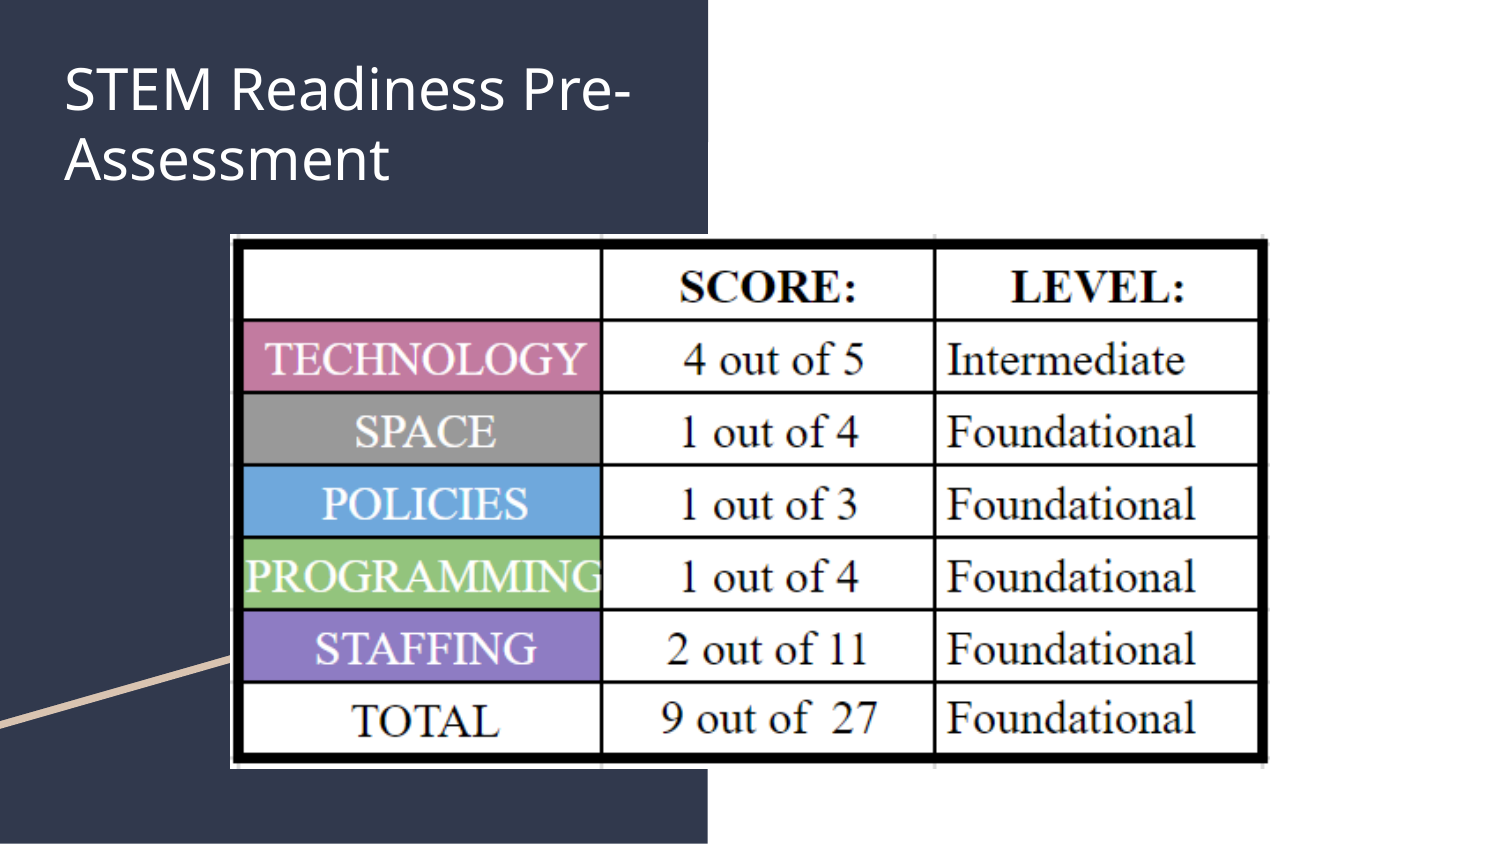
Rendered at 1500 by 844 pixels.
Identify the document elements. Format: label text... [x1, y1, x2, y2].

title STEM Readiness Pre-Assessment [49, 37, 658, 449]
picture [230, 234, 1270, 769]
